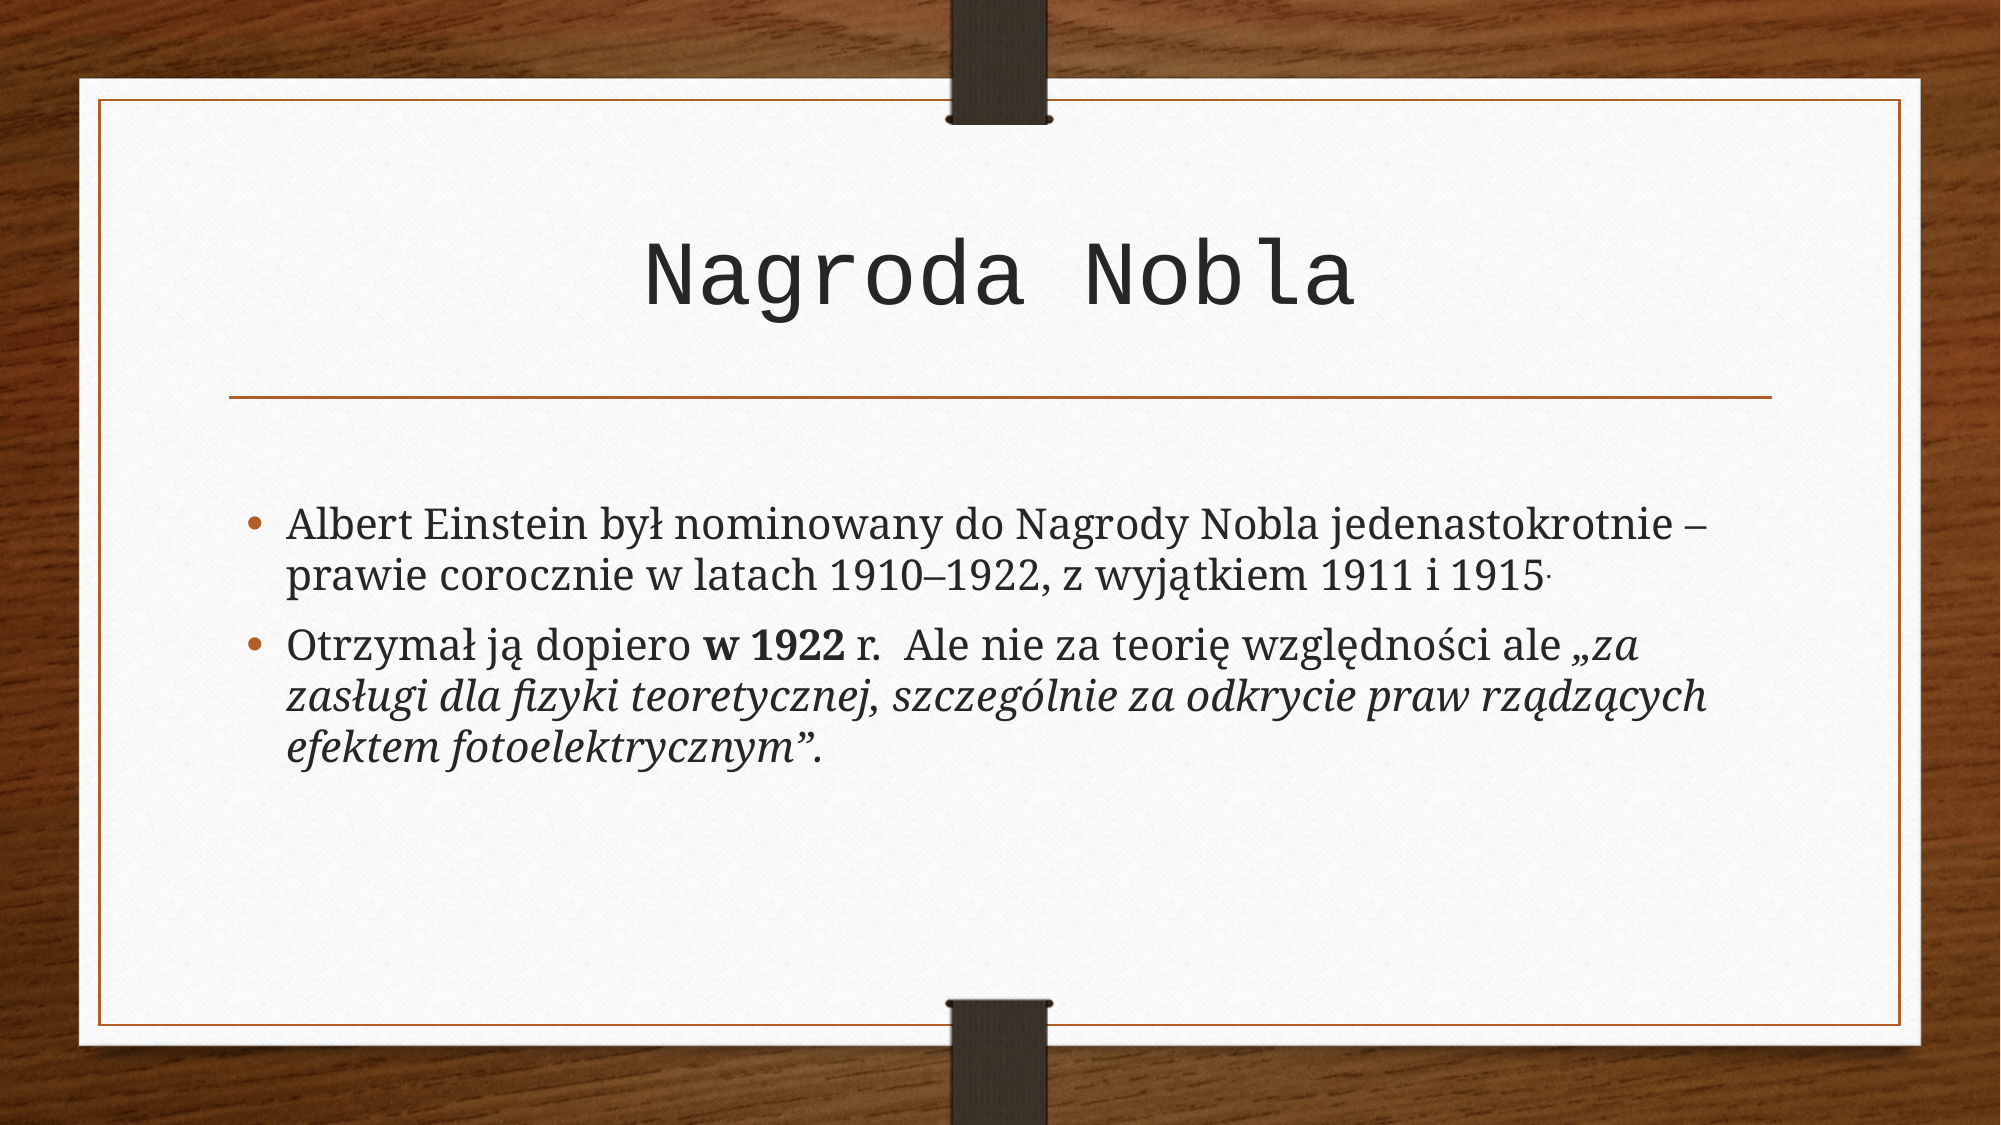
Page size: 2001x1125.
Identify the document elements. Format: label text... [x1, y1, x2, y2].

picture [101, 0, 2001, 1125]
picture [0, 0, 948, 1125]
title Nagroda Nobla [212, 161, 1788, 375]
subtitle Albert Einstein był nominowany do Nagrody Nobla jedenastokrotnie – prawie corocznie w latach 1910–1922, z wyjątkiem 1911 i 1915. Otrzymał ją dopiero w 1922 r. Ale nie za teorię względności ale „za zasługi dla fizyki teoretycznej, szczególnie za odkrycie praw rządzących efektem fotoelektrycznym”. [231, 489, 1769, 818]
